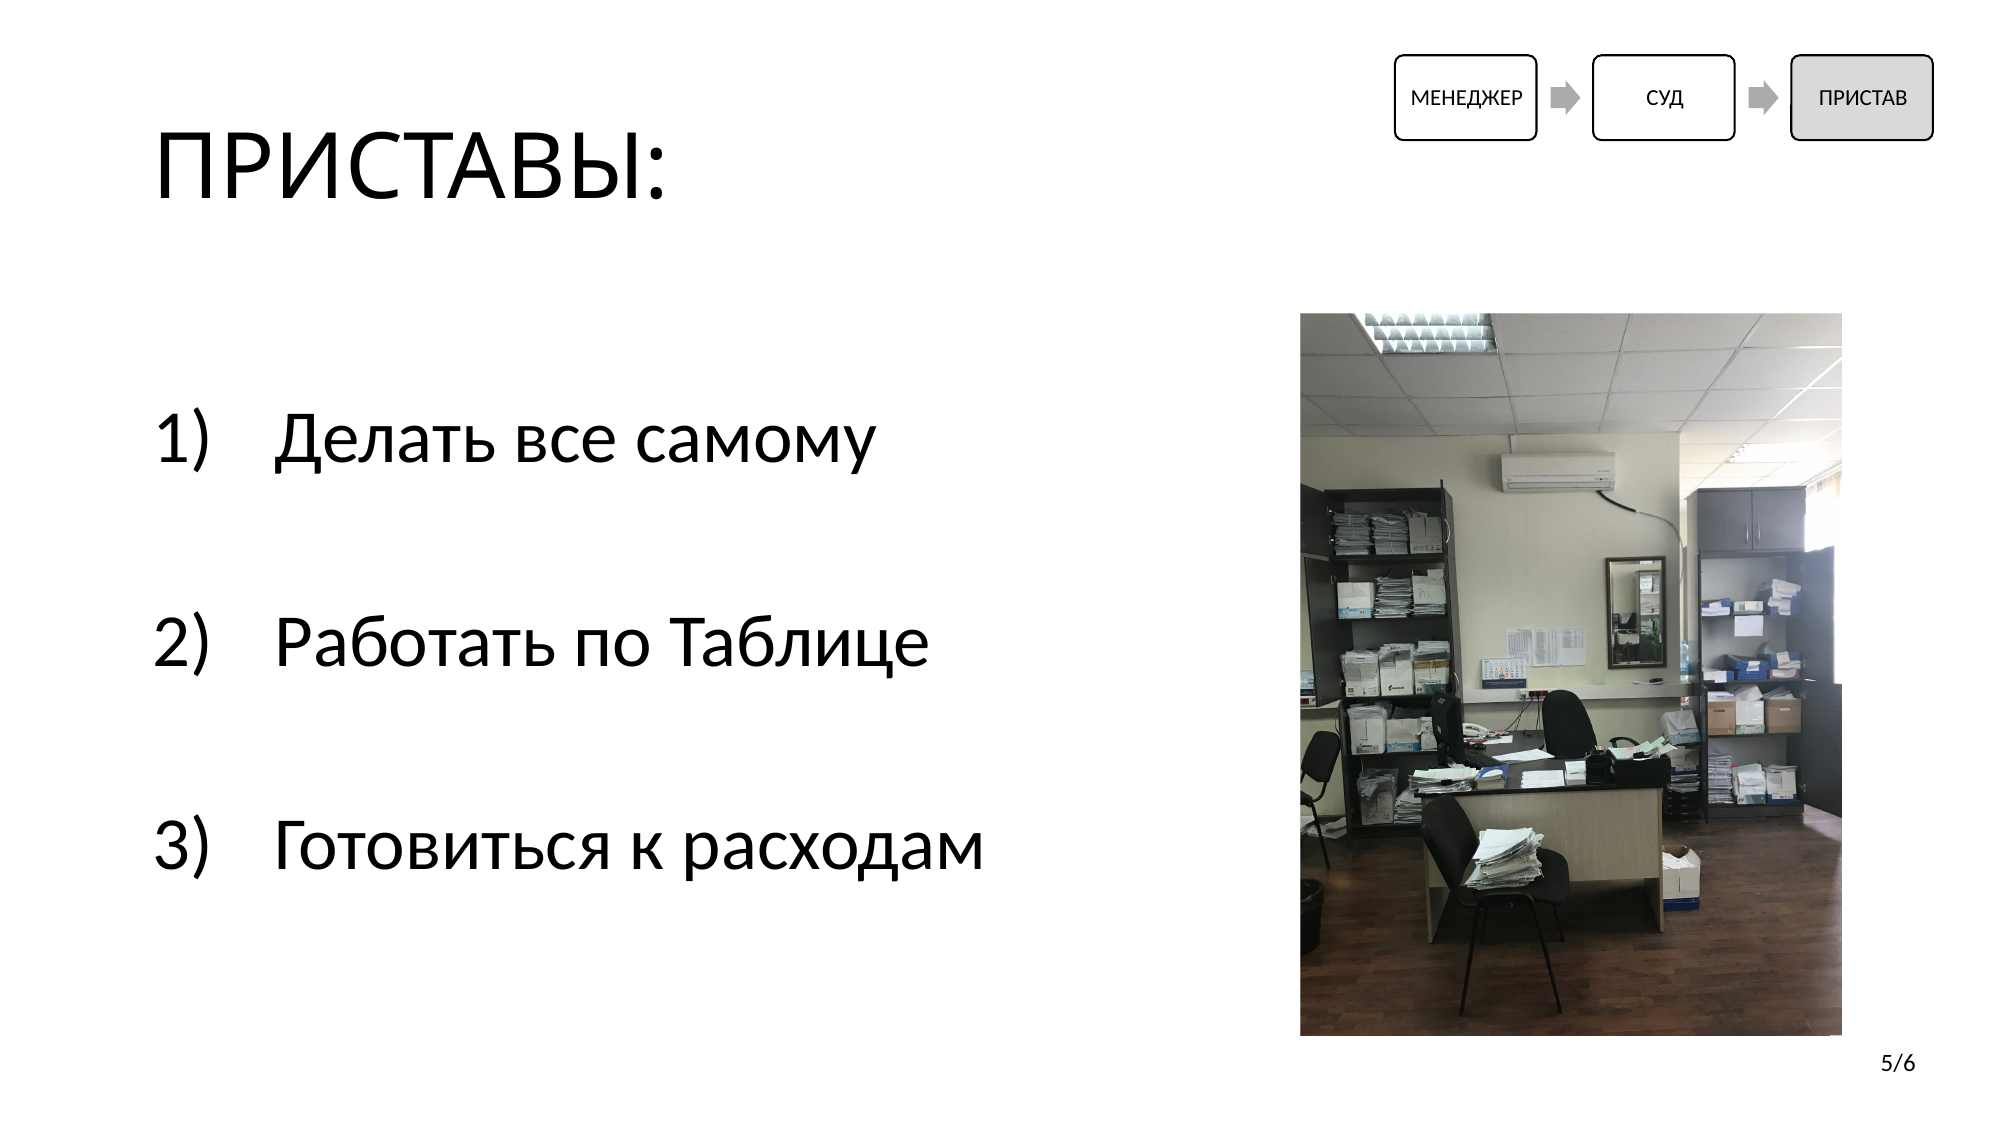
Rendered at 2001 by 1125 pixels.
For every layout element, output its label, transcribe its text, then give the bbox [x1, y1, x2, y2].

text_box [1394, 26, 1934, 169]
title ПРИСТАВЫ: [137, 59, 1863, 278]
picture [1209, 314, 1932, 1035]
text_box 5/6 [1829, 1034, 1968, 1089]
list Делать все самому Работать по Таблице Готовиться к расходам [137, 299, 1863, 1014]
